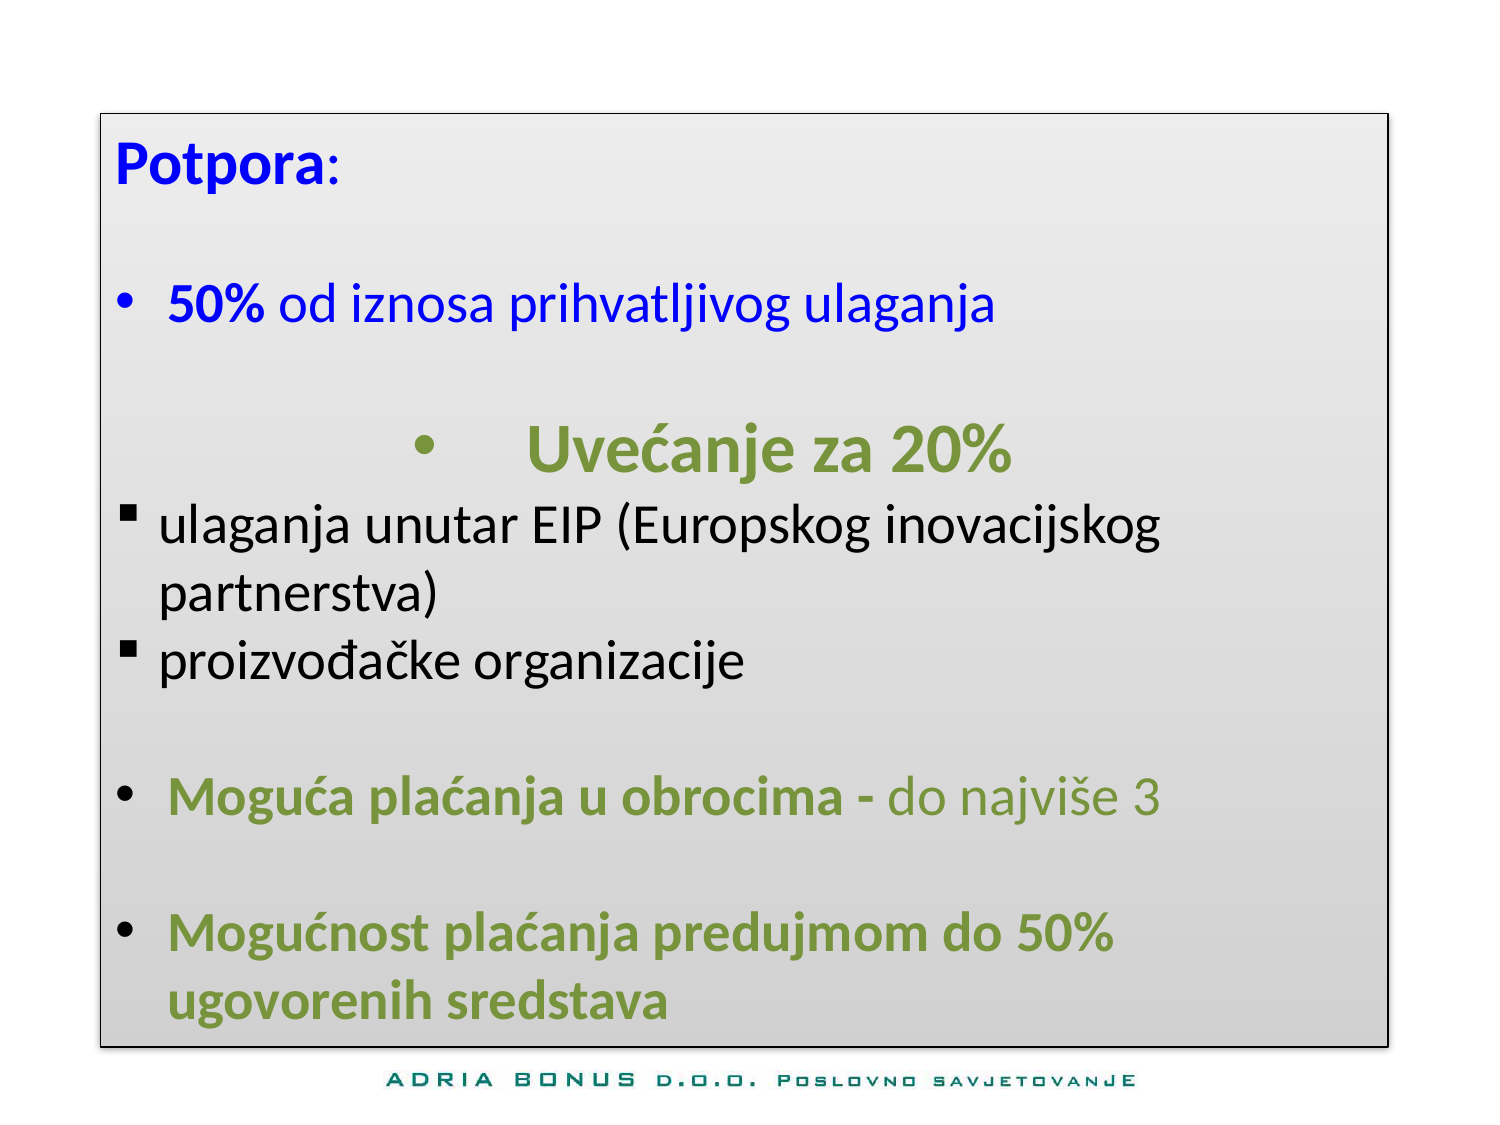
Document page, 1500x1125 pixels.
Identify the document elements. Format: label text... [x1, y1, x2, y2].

picture [383, 1070, 1138, 1090]
list Potpora: 50% od iznosa prihvatljivog ulaganja Uvećanje za 20% ulaganja unutar EIP (Europskog inovacijskog partnerstva) proizvođačke organizacije Moguća plaćanja u obrocima - do najviše 3 Mogućnost plaćanja predujmom do 50% ugovorenih sredstava [100, 113, 1389, 1048]
